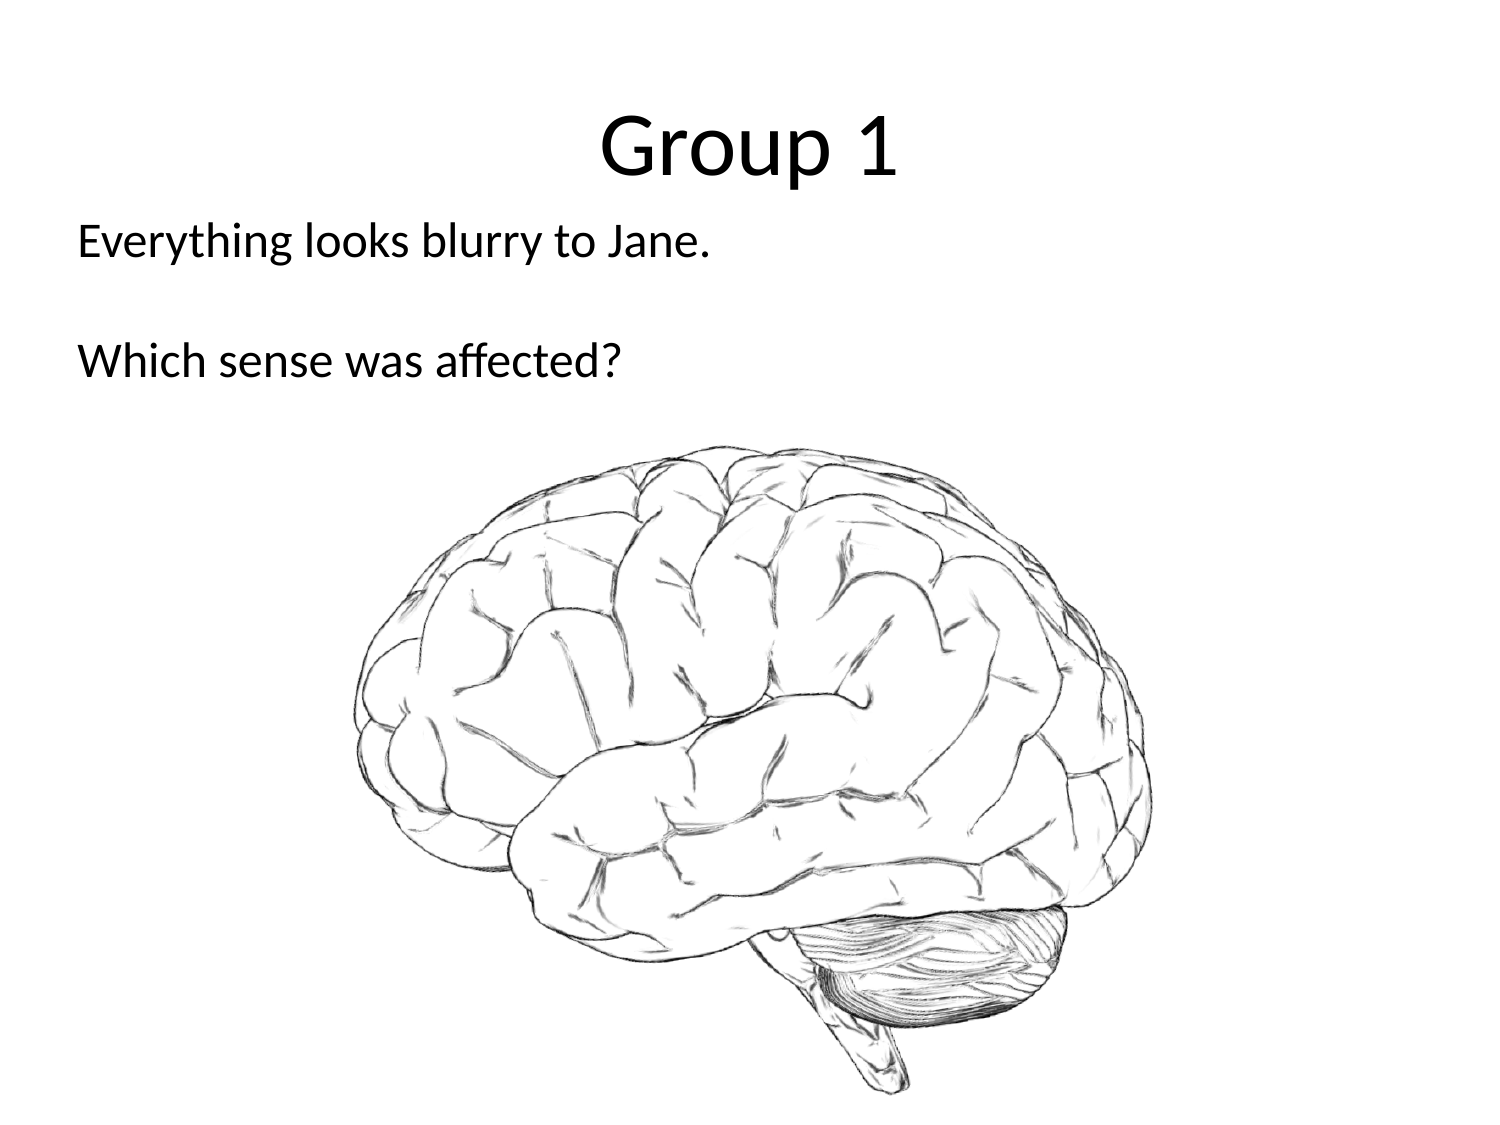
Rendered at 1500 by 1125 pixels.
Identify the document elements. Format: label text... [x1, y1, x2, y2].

picture [314, 373, 1201, 1125]
title Group 1 [75, 45, 1425, 233]
text_box Everything looks blurry to Jane. Which sense was affected? [62, 199, 734, 458]
